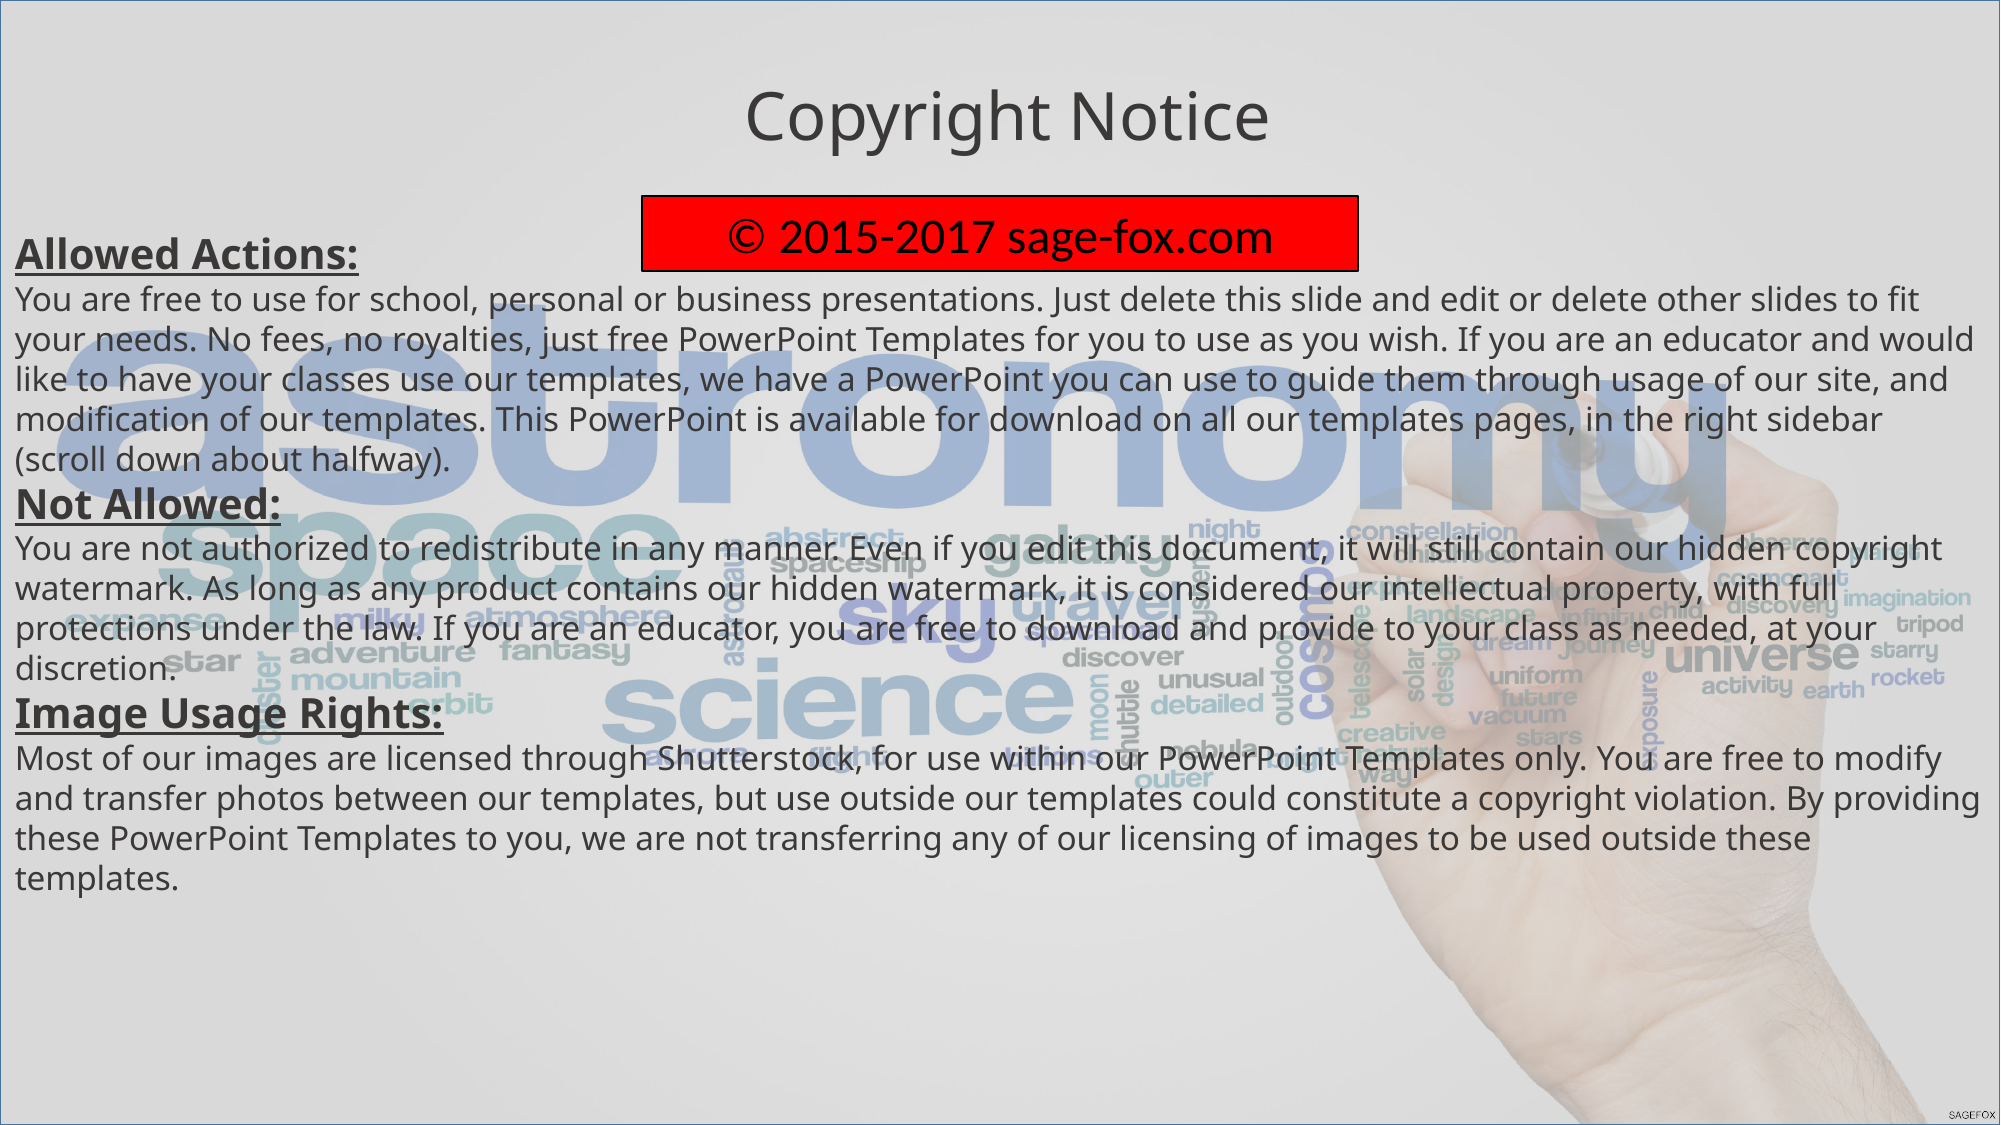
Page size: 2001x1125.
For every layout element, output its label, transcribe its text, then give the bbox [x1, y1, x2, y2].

text_box Allowed Actions: You are free to use for school, personal or business presentations. Just delete this slide and edit or delete other slides to fit your needs. No fees, no royalties, just free PowerPoint Templates for you to use as you wish. If you are an educator and would like to have your classes use our templates, we have a PowerPoint you can use to guide them through usage of our site, and modification of our templates. This PowerPoint is available for download on all our templates pages, in the right sidebar (scroll down about halfway). Not Allowed: You are not authorized to redistribute in any manner. Even if you edit this document, it will still contain our hidden copyright watermark. As long as any product contains our hidden watermark, it is considered our intellectual property, with full protections under the law. If you are an educator, you are free to download and provide to your class as needed, at your discretion. Image Usage Rights: Most of our images are licensed through Shutterstock, for use within our PowerPoint Templates only. You are free to modify and transfer photos between our templates, but use outside our templates could constitute a copyright violation. By providing these PowerPoint Templates to you, we are not transferring any of our licensing of images to be used outside these templates. [0, 0, 2000, 1125]
text_box © 2015-2017 sage-fox.com [641, 196, 1358, 272]
title Copyright Notice [493, 60, 1524, 178]
